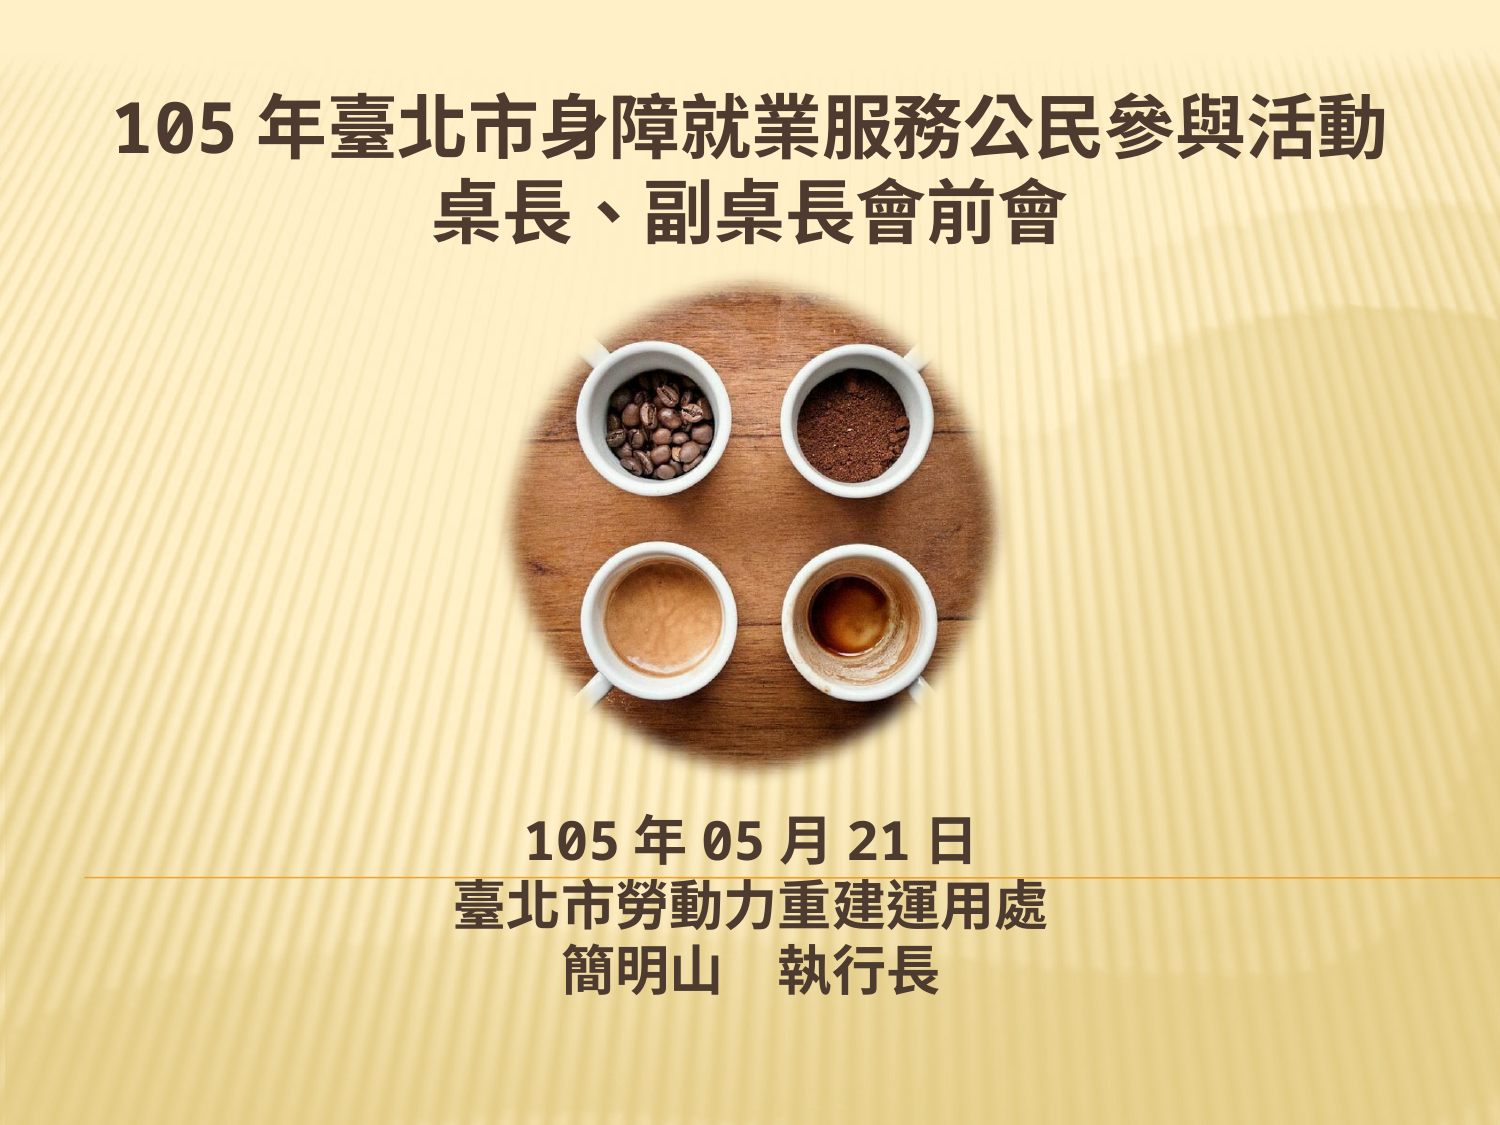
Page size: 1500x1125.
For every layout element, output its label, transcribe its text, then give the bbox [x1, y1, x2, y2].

picture [491, 266, 1013, 788]
title 105年05月21日 臺北市勞動力重建運用處 簡明山 執行長 [397, 798, 1105, 1012]
subtitle 105年臺北市身障就業服務公民參與活動 桌長、副桌長會前會 [0, 0, 1500, 260]
